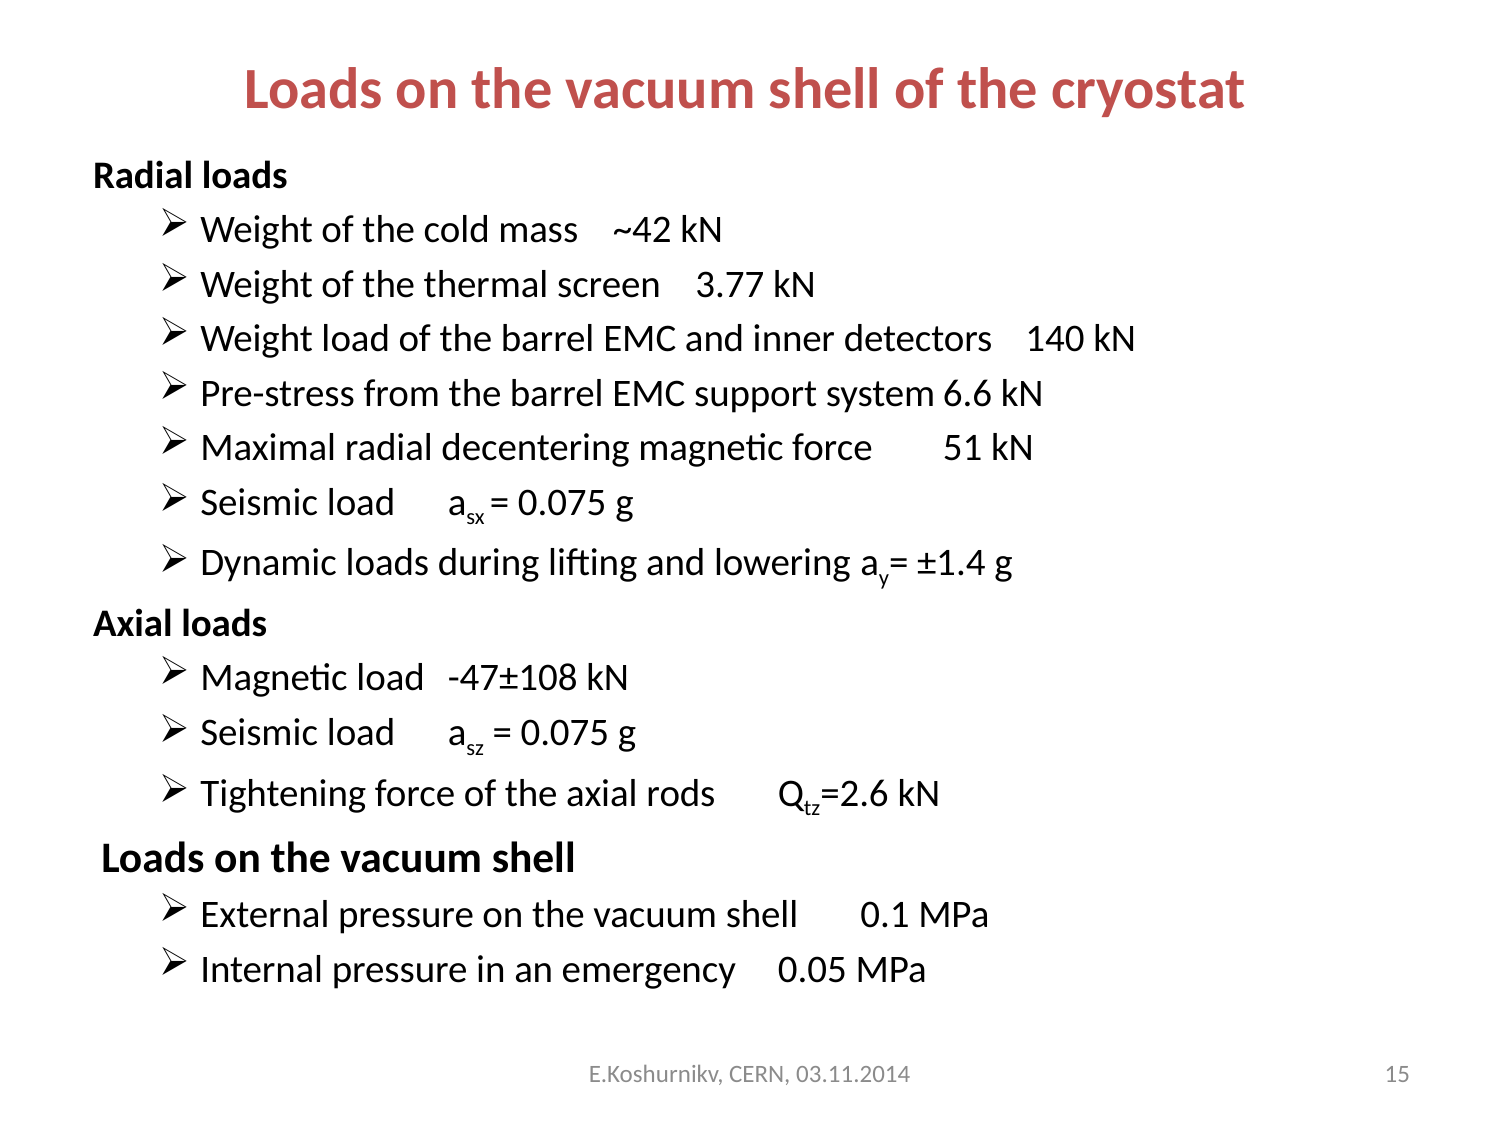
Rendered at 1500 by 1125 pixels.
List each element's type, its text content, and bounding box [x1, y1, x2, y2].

list Radial loads Weight of the cold mass ~42 kN Weight of the thermal screen 3.77 kN Weight load of the barrel EMC and inner detectors 140 kN Pre-stress from the barrel EMC support system 6.6 kN Maximal radial decentering magnetic force 51 kN Seismic load asx = 0.075 g Dynamic loads during lifting and lowering ay= ±1.4 g Axial loads Magnetic load -47±108 kN Seismic load asz = 0.075 g Tightening force of the axial rods Qtz=2.6 kN Loads on the vacuum shell External pressure on the vacuum shell 0.1 MPa Internal pressure in an emergency 0.05 MPa [78, 142, 1460, 1011]
title Loads on the vacuum shell of the cryostat [70, 35, 1421, 135]
slide_number 15 [1074, 1042, 1425, 1103]
footer E.Koshurnikv, CERN, 03.11.2014 [512, 1042, 988, 1103]
